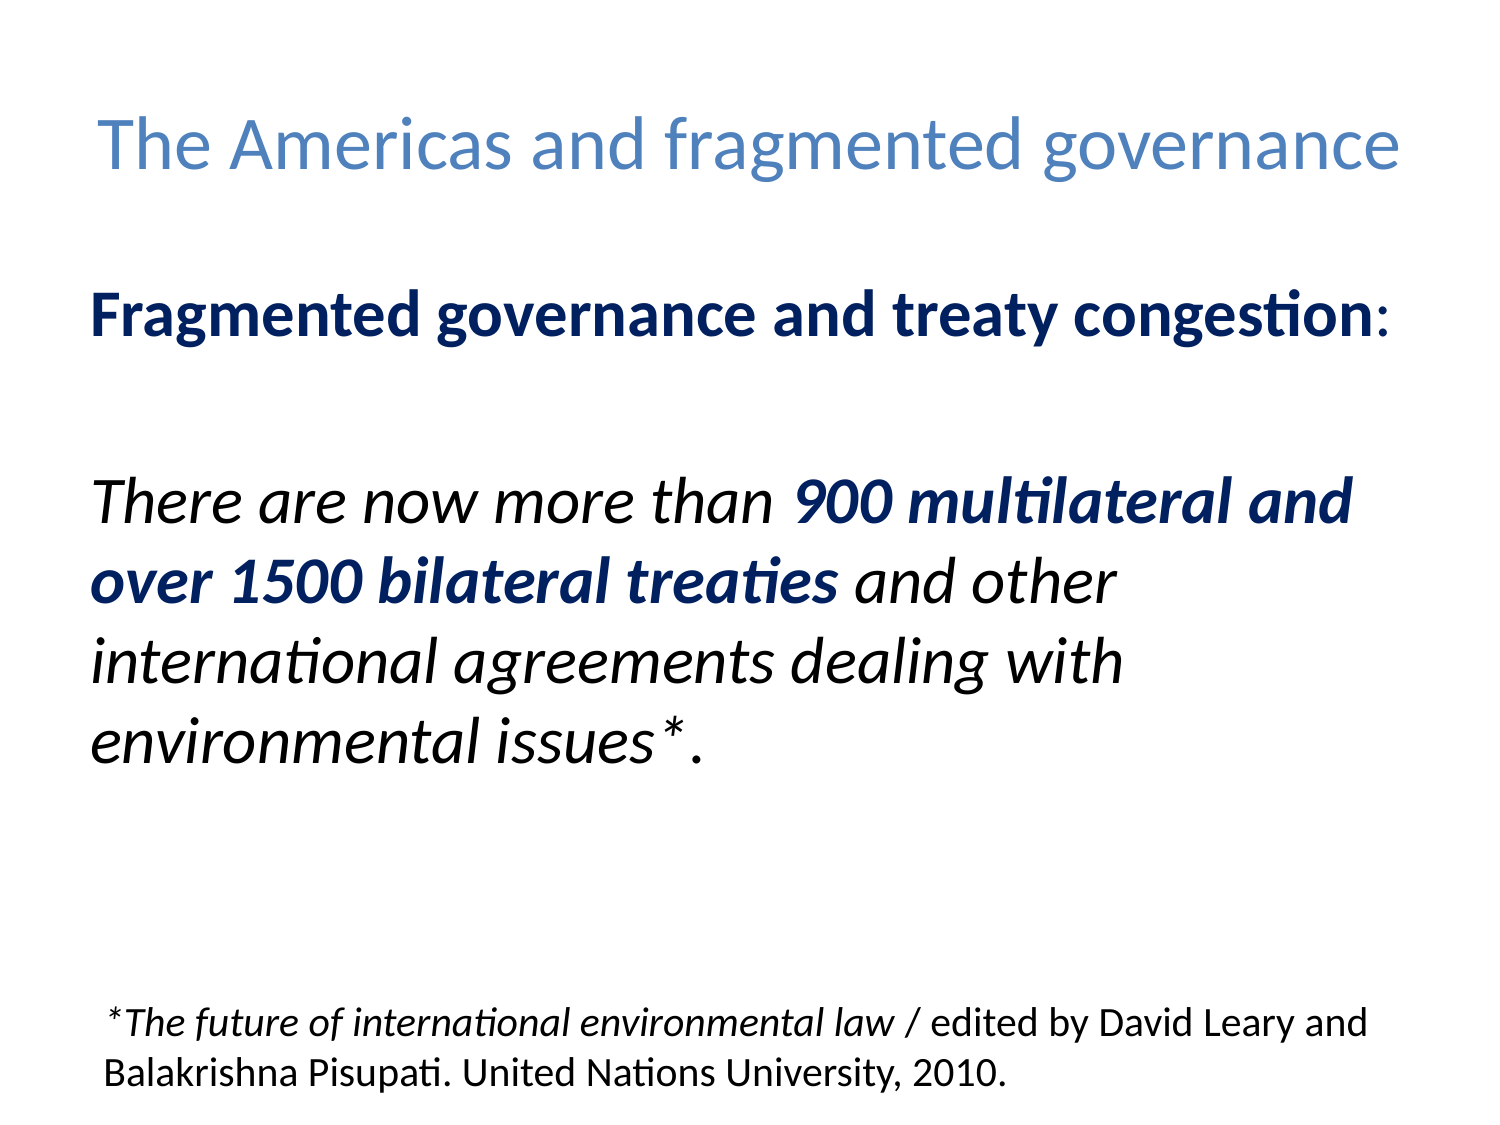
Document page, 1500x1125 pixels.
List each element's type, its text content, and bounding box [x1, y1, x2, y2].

title The Americas and fragmented governance [75, 45, 1425, 233]
list Fragmented governance and treaty congestion: There are now more than 900 multilateral and over 1500 bilateral treaties and other international agreements dealing with environmental issues*. [75, 262, 1483, 953]
text_box *The future of international environmental law / edited by David Leary and Balakrishna Pisupati. United Nations University, 2010. [88, 987, 1459, 1103]
